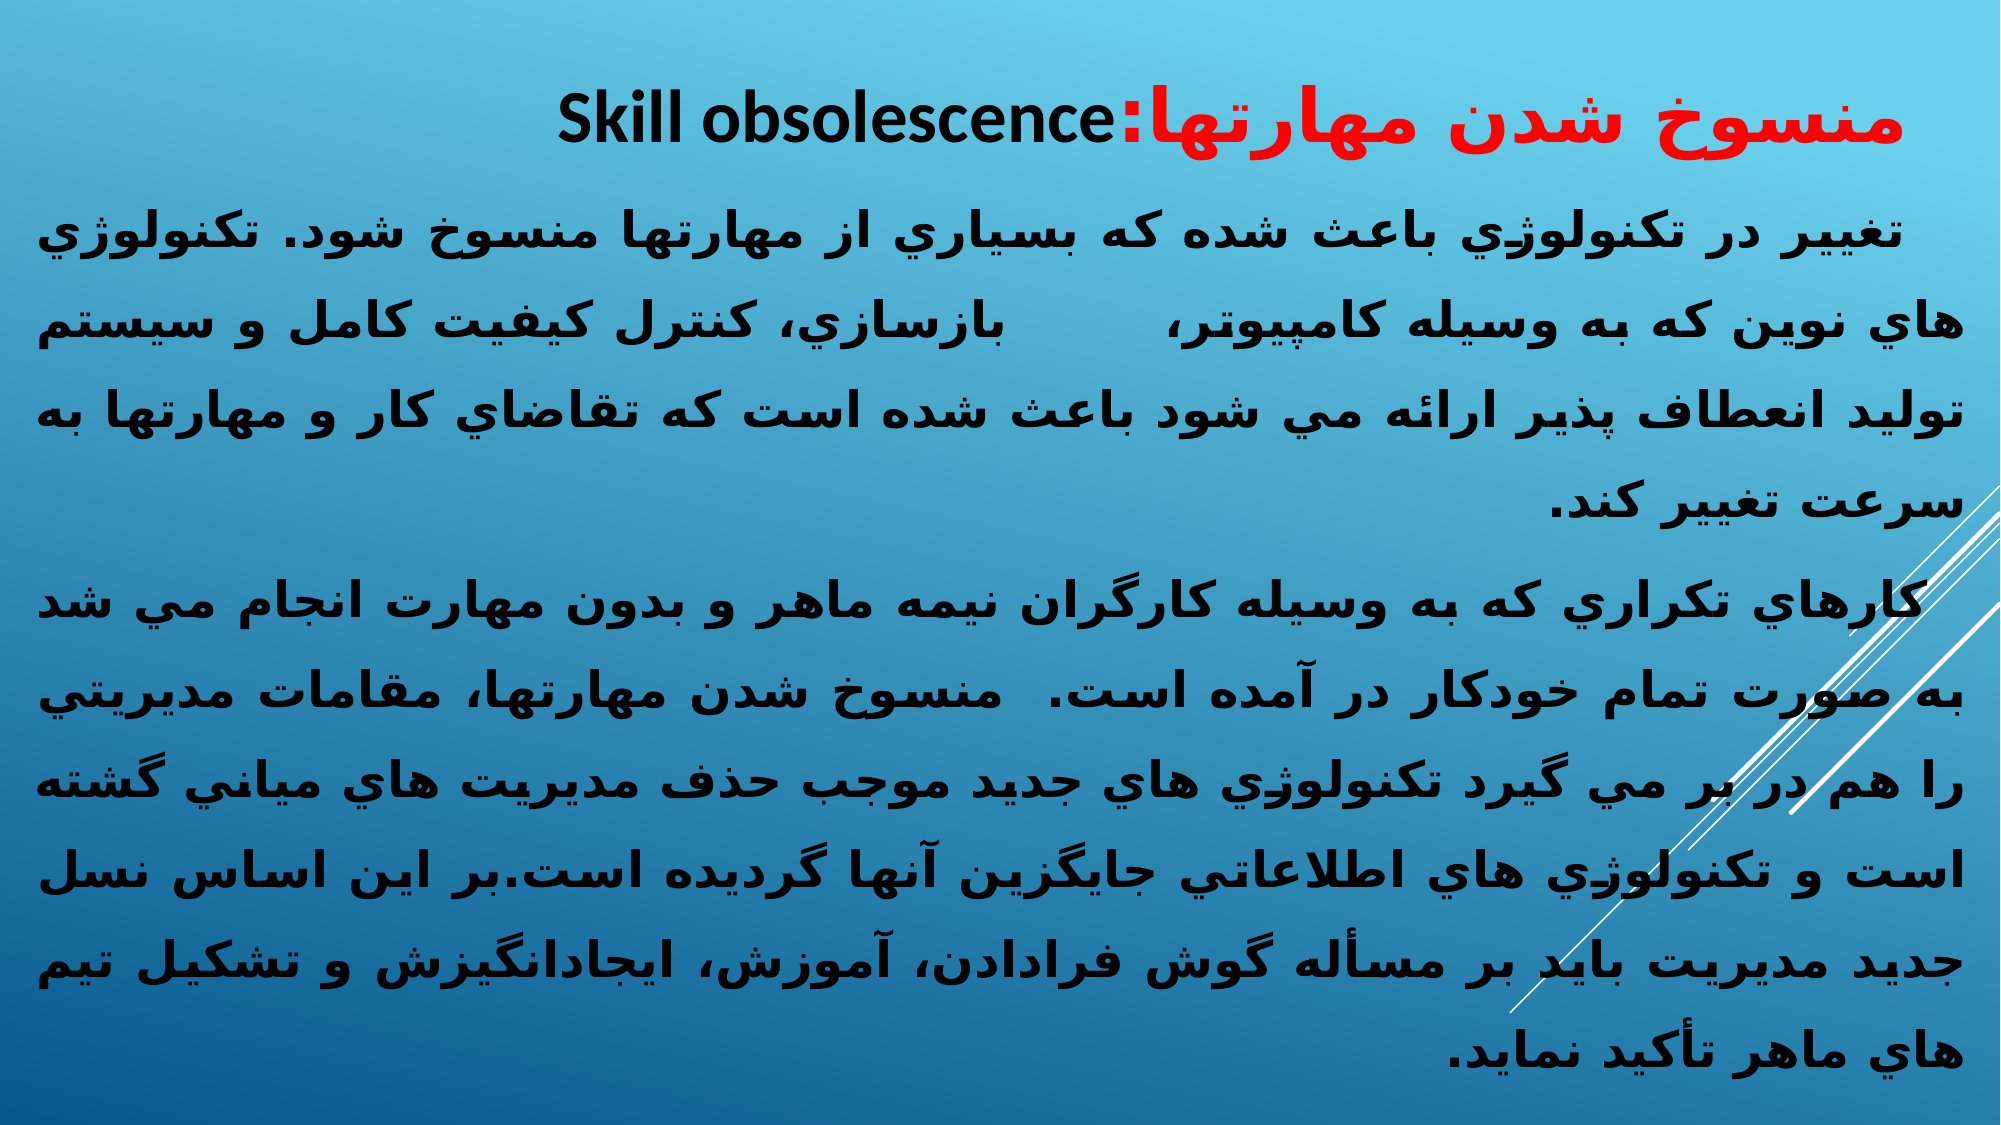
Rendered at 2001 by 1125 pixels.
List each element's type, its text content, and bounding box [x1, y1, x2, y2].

list منسوخ شدن مهارتها:Skill obsolescence تغيير در تكنولوژي باعث شده كه بسياري از مهارتها منسوخ شود. تكنولوژي هاي نوين كه به وسيله كامپيوتر، بازسازي، كنترل كيفيت كامل و سيستم توليد انعطاف پذير ارائه مي شود باعث شده است كه تقاضاي كار و مهارتها به سرعت تغيير كند. كارهاي تكراري كه به وسيله كارگران نيمه ماهر و بدون مهارت انجام مي شد به صورت تمام خودكار در آمده است. منسوخ شدن مهارتها، مقامات مديريتي را هم در بر مي گيرد تكنولوژي هاي جديد موجب حذف مديريت هاي مياني گشته است و تكنولوژي هاي اطلاعاتي جايگزين آنها گرديده است.بر اين اساس نسل جديد مديريت بايد بر مسأله گوش فرادادن، آموزش، ايجادانگيزش و تشكيل تيم هاي ماهر تأكيد نمايد. [19, 14, 1982, 1107]
